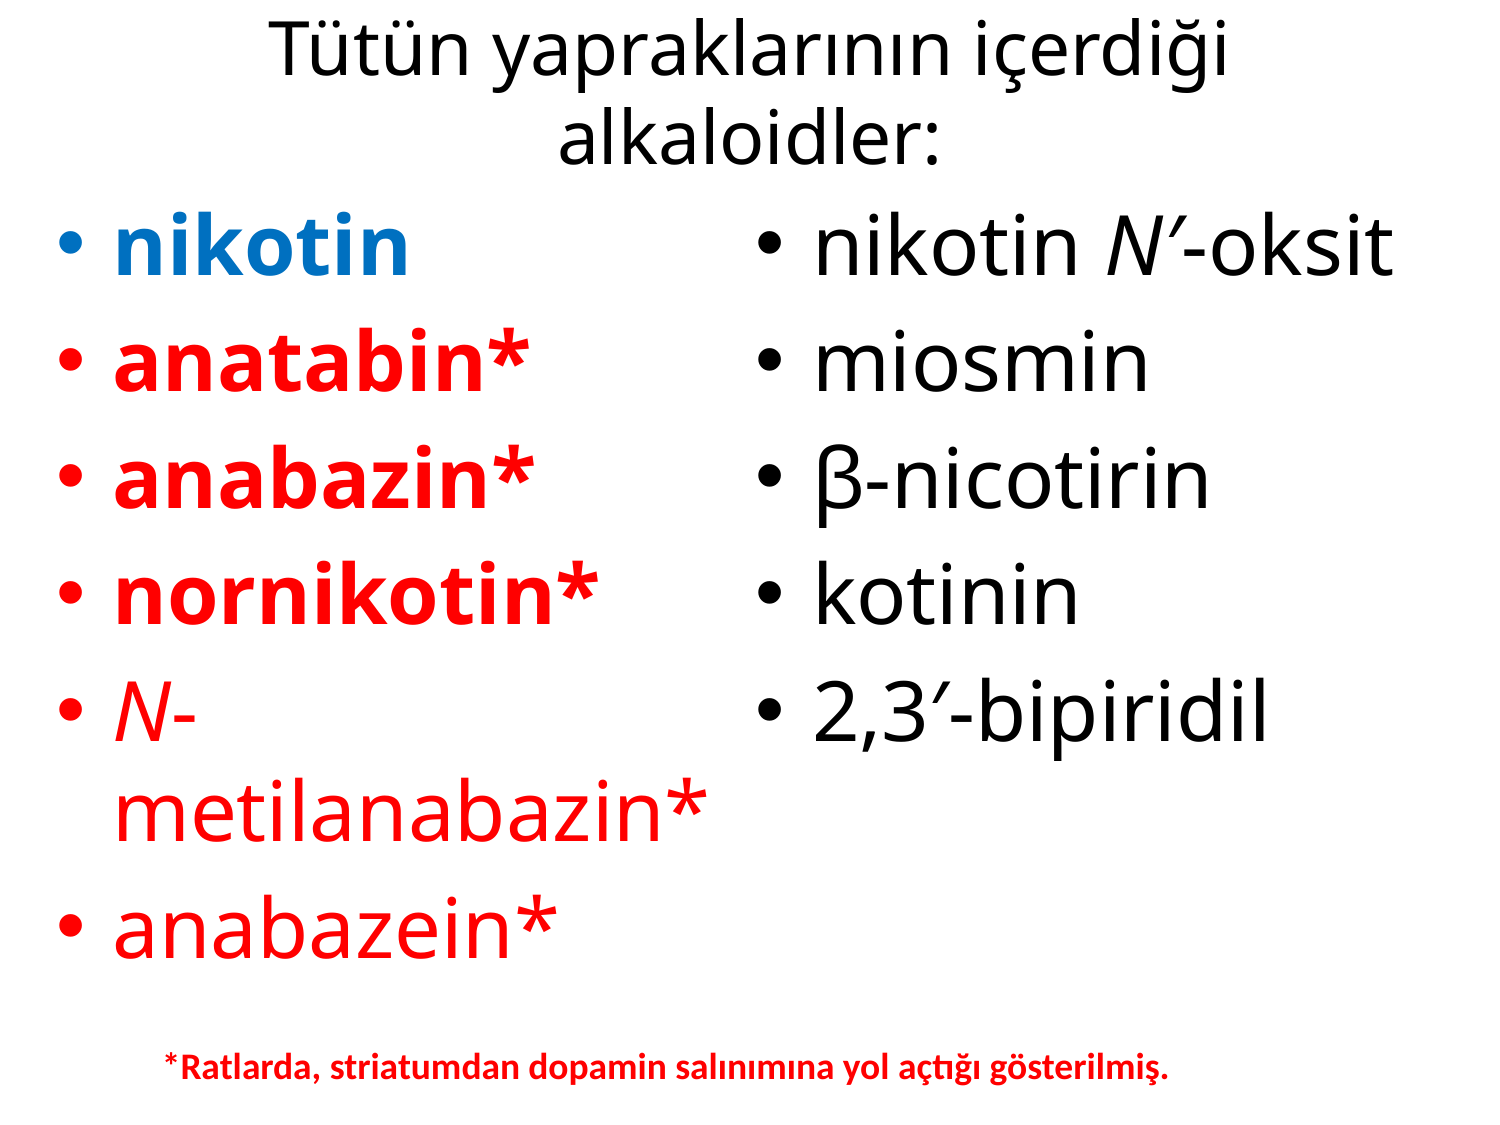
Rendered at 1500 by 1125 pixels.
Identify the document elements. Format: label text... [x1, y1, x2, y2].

list nikotin anatabin* anabazin* nornikotin* N-metilanabazin* anabazein* nikotin N′-oksit miosmin β-nicotirin kotinin 2,3′-bipiridil [41, 184, 1471, 1012]
text_box *Ratlarda, striatumdan dopamin salınımına yol açtığı gösterilmiş. [147, 1034, 1186, 1095]
title Tütün yapraklarının içerdiği alkaloidler: [75, 30, 1425, 149]
